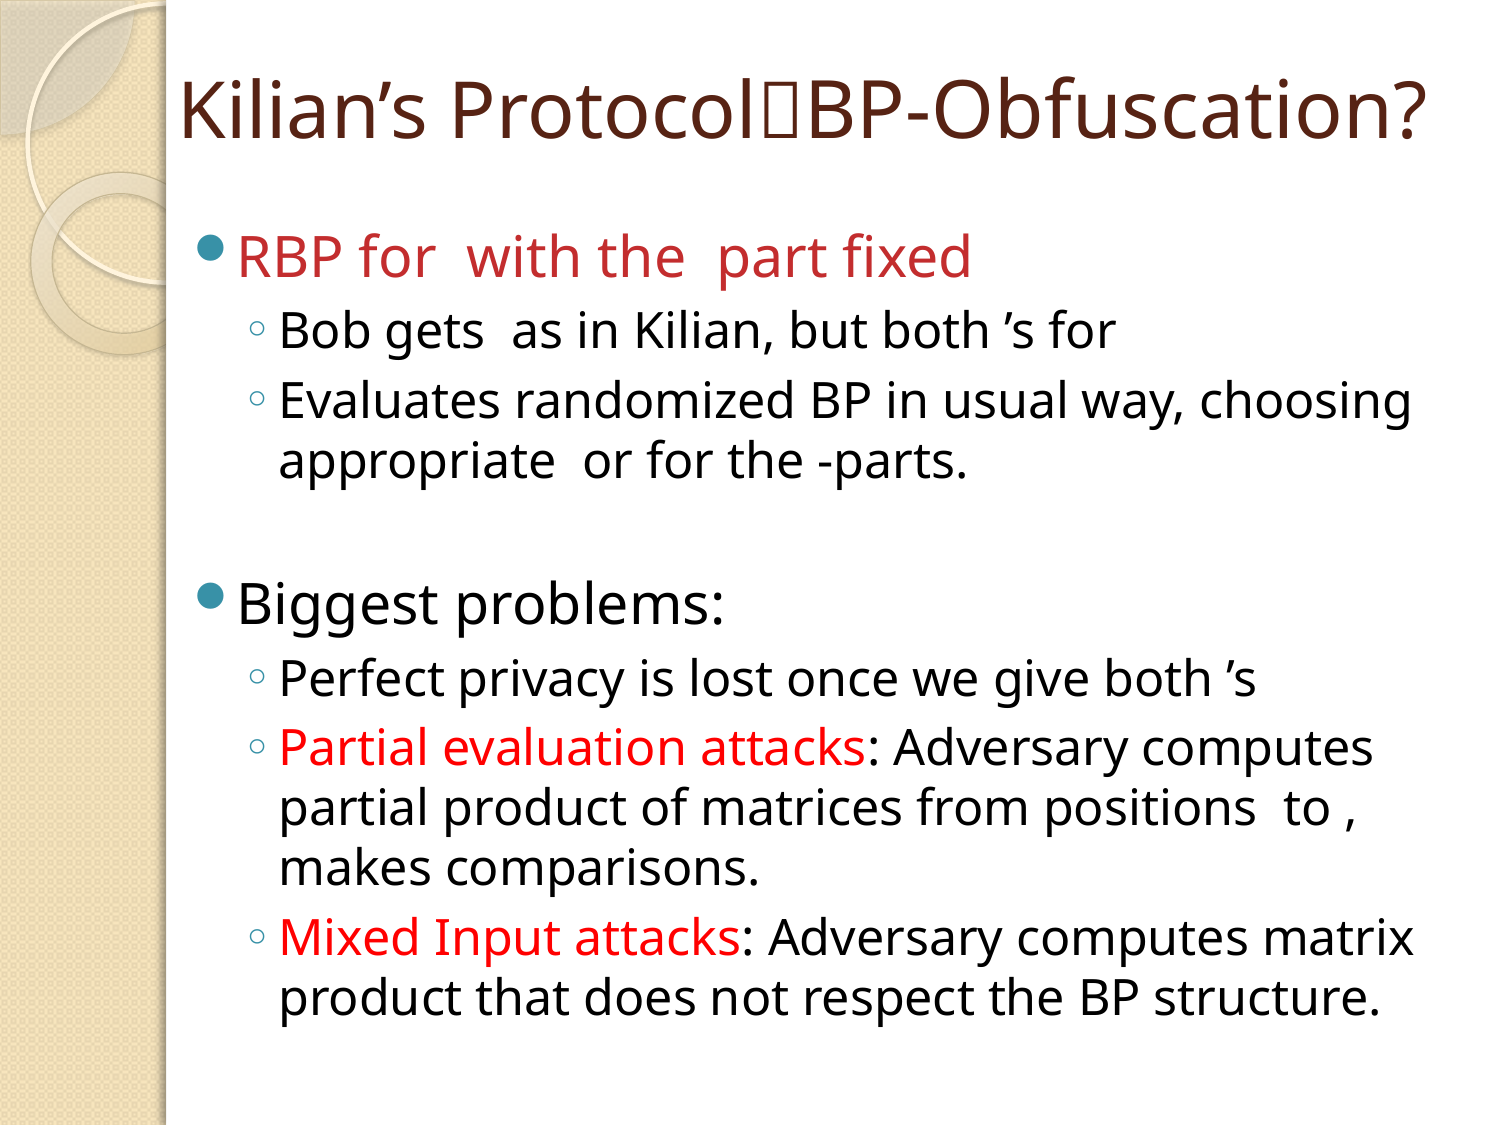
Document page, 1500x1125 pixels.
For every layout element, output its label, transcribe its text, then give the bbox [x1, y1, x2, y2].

title Kilian’s ProtocolBP-Obfuscation? [162, 12, 1488, 200]
